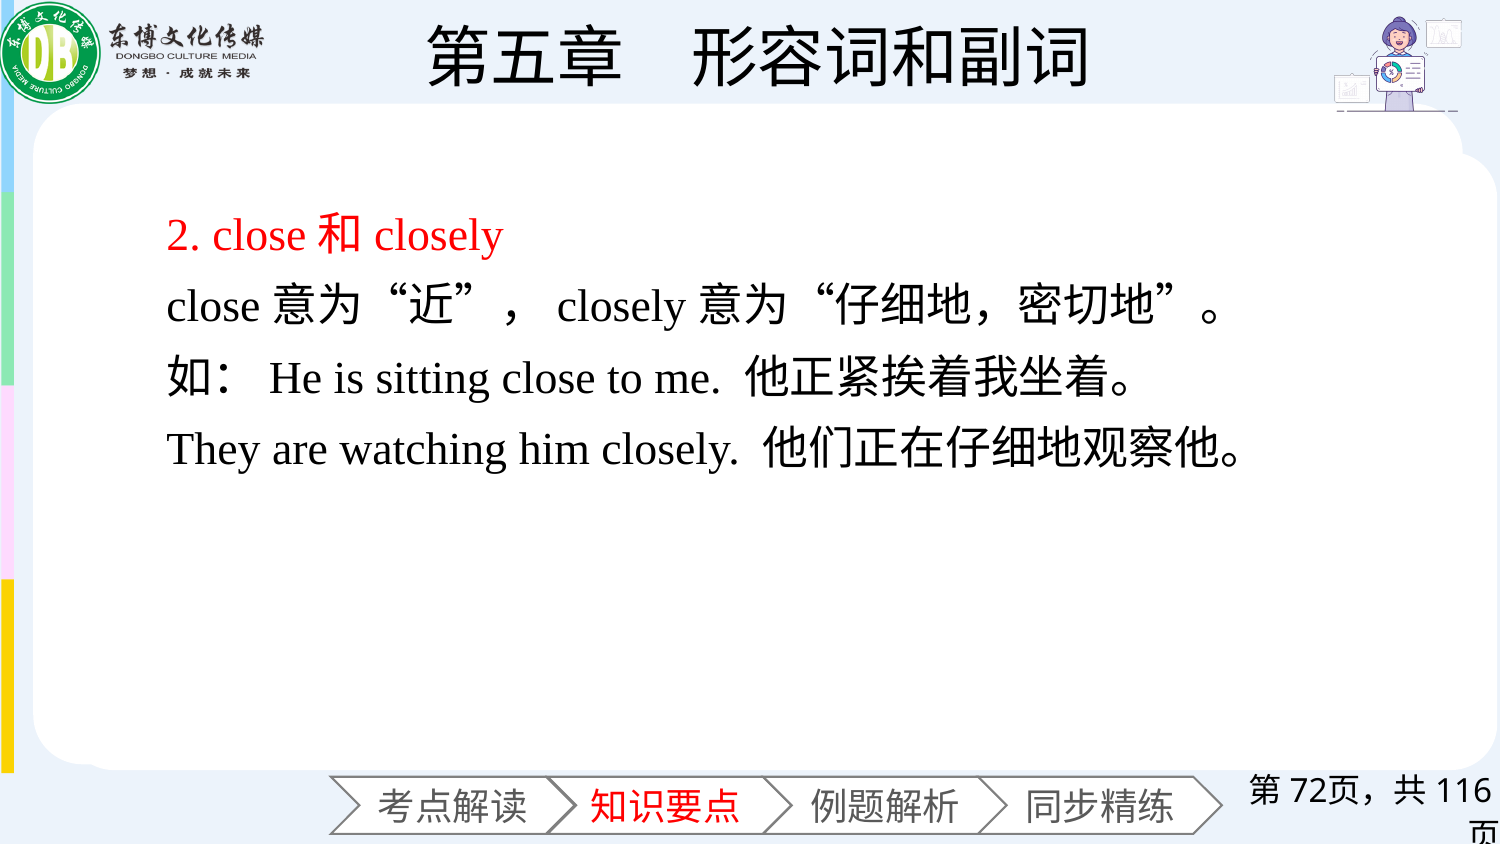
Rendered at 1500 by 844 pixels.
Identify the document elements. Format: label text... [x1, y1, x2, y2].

text_box [66, 151, 1499, 772]
text_box 第页，共116页 [1211, 788, 1500, 834]
text_box 2. close和closely close意为“近”，closely意为“仔细地，密切地”。 如：He is sitting close to me. 他正紧挨着我坐着。 They are watching him closely. 他们正在仔细地观察他。 [76, 180, 1500, 704]
picture [0, 1, 265, 104]
picture [1312, 0, 1487, 131]
